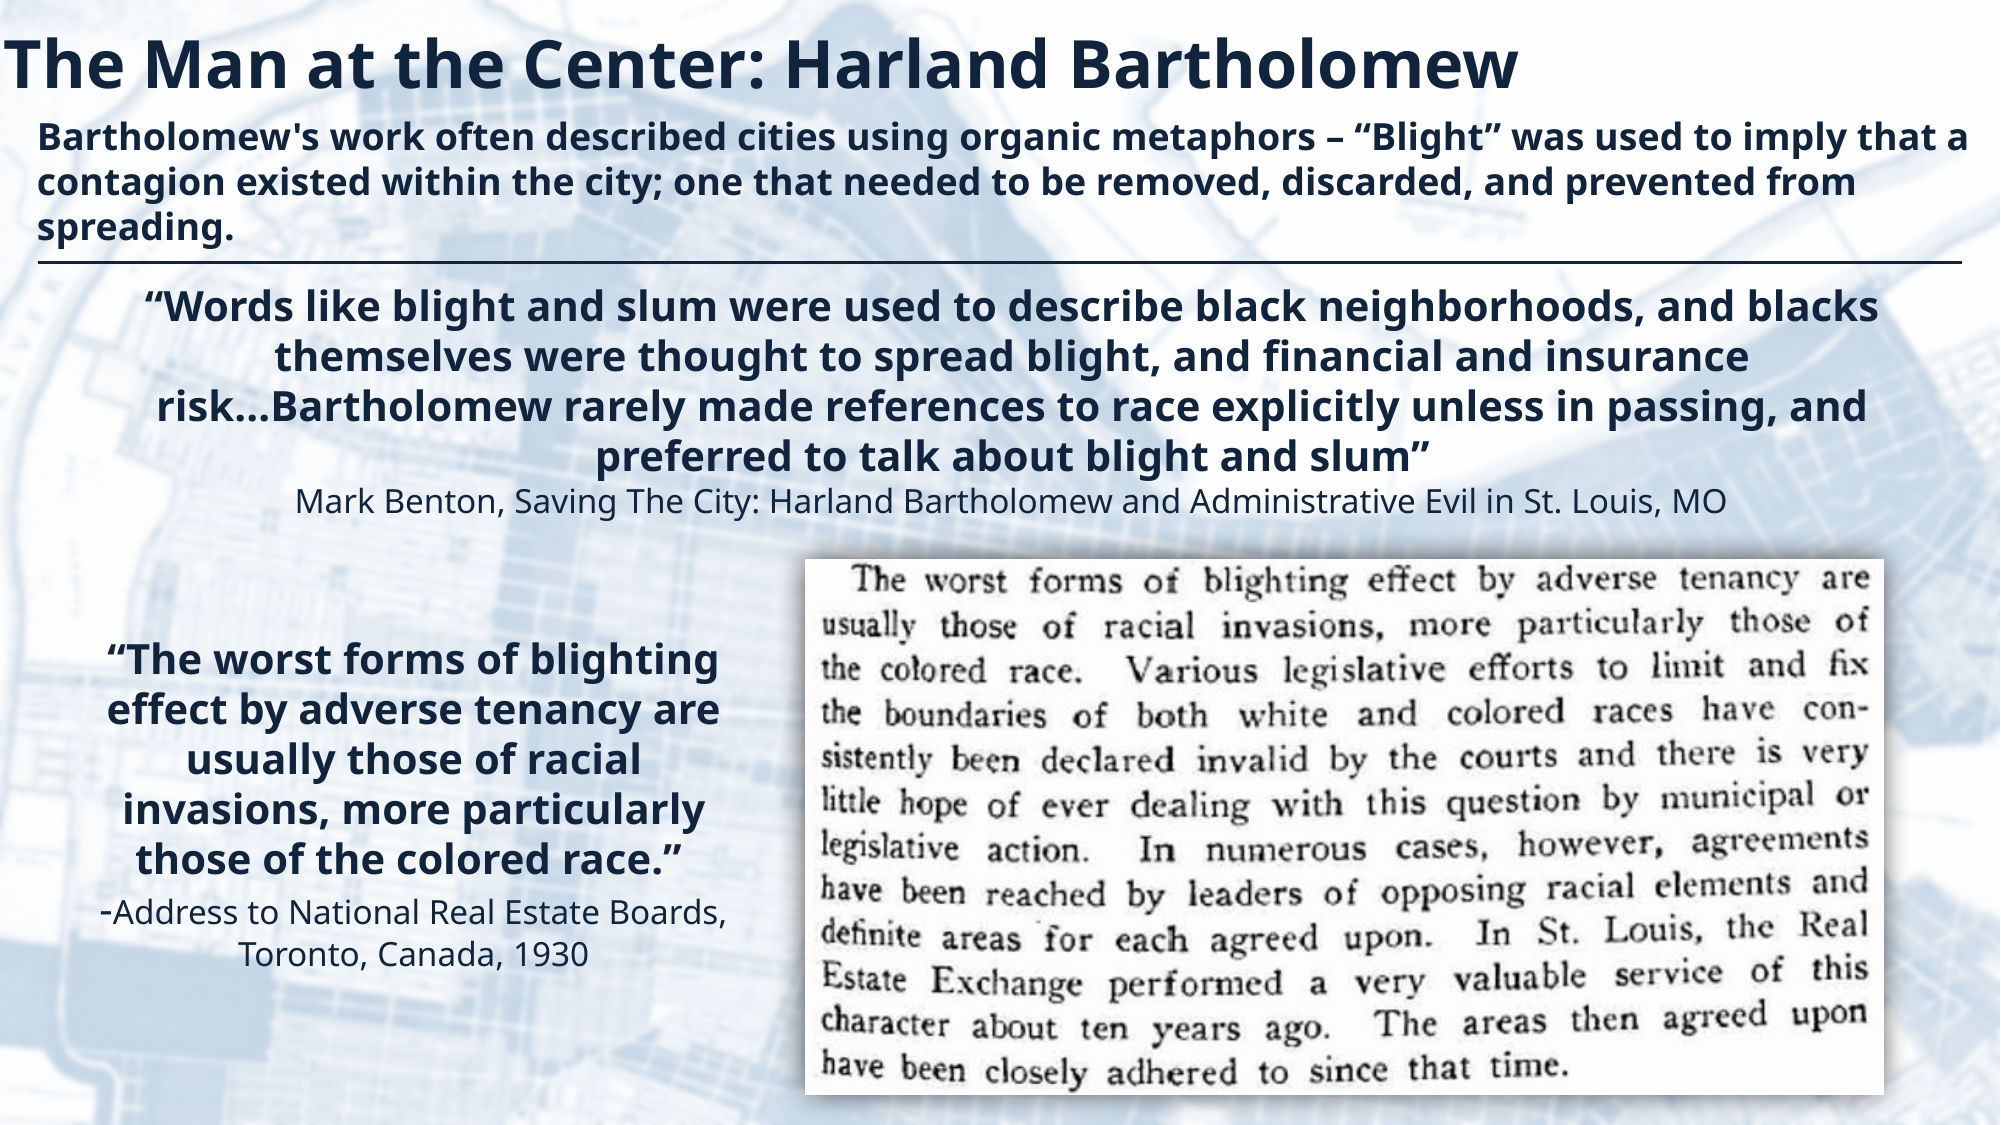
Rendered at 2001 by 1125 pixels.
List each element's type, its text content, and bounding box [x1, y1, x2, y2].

text_box The Man at the Center: Harland Bartholomew [0, 14, 1536, 110]
text_box “The worst forms of blighting effect by adverse tenancy are usually those of racial invasions, more particularly those of the colored race.” -Address to National Real Estate Boards, Toronto, Canada, 1930 [74, 625, 753, 1026]
picture [805, 559, 1884, 1095]
text_box Bartholomew's work often described cities using organic metaphors – “Blight” was used to imply that a contagion existed within the city; one that needed to be removed, discarded, and prevented from spreading. [22, 105, 1998, 256]
text_box “Words like blight and slum were used to describe black neighborhoods, and blacks themselves were thought to spread blight, and financial and insurance risk...Bartholomew rarely made references to race explicitly unless in passing, and preferred to talk about blight and slum” Mark Benton, Saving The City: Harland Bartholomew and Administrative Evil in St. Louis, MO [74, 274, 1950, 573]
